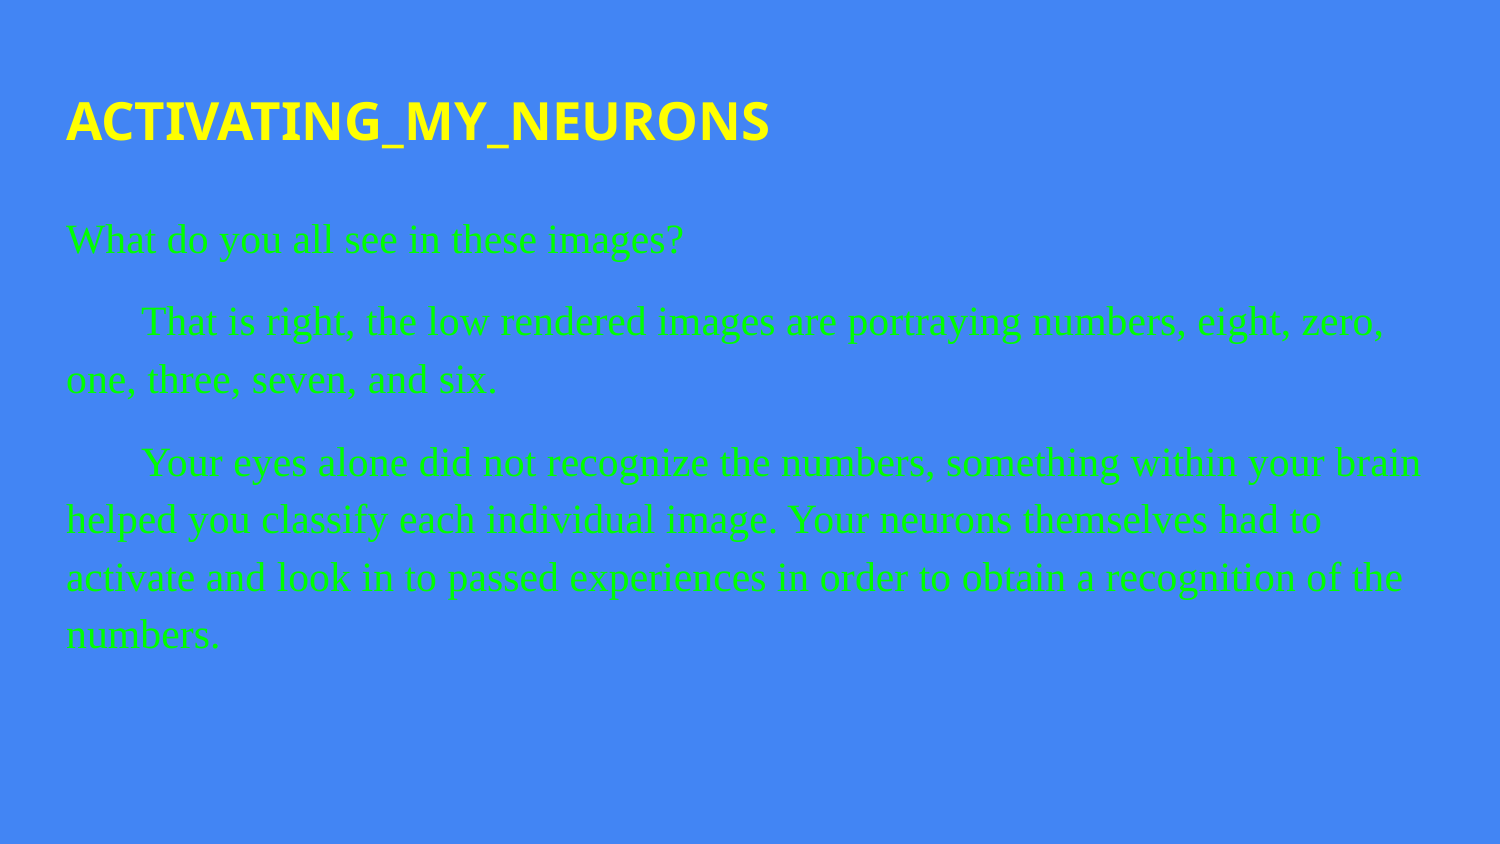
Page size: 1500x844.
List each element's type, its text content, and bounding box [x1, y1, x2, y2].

list What do you all see in these images? That is right, the low rendered images are portraying numbers, eight, zero, one, three, seven, and six. Your eyes alone did not recognize the numbers, something within your brain helped you classify each individual image. Your neurons themselves had to activate and look in to passed experiences in order to obtain a recognition of the numbers. [51, 189, 1449, 750]
title ACTIVATING_MY_NEURONS [51, 72, 1449, 167]
